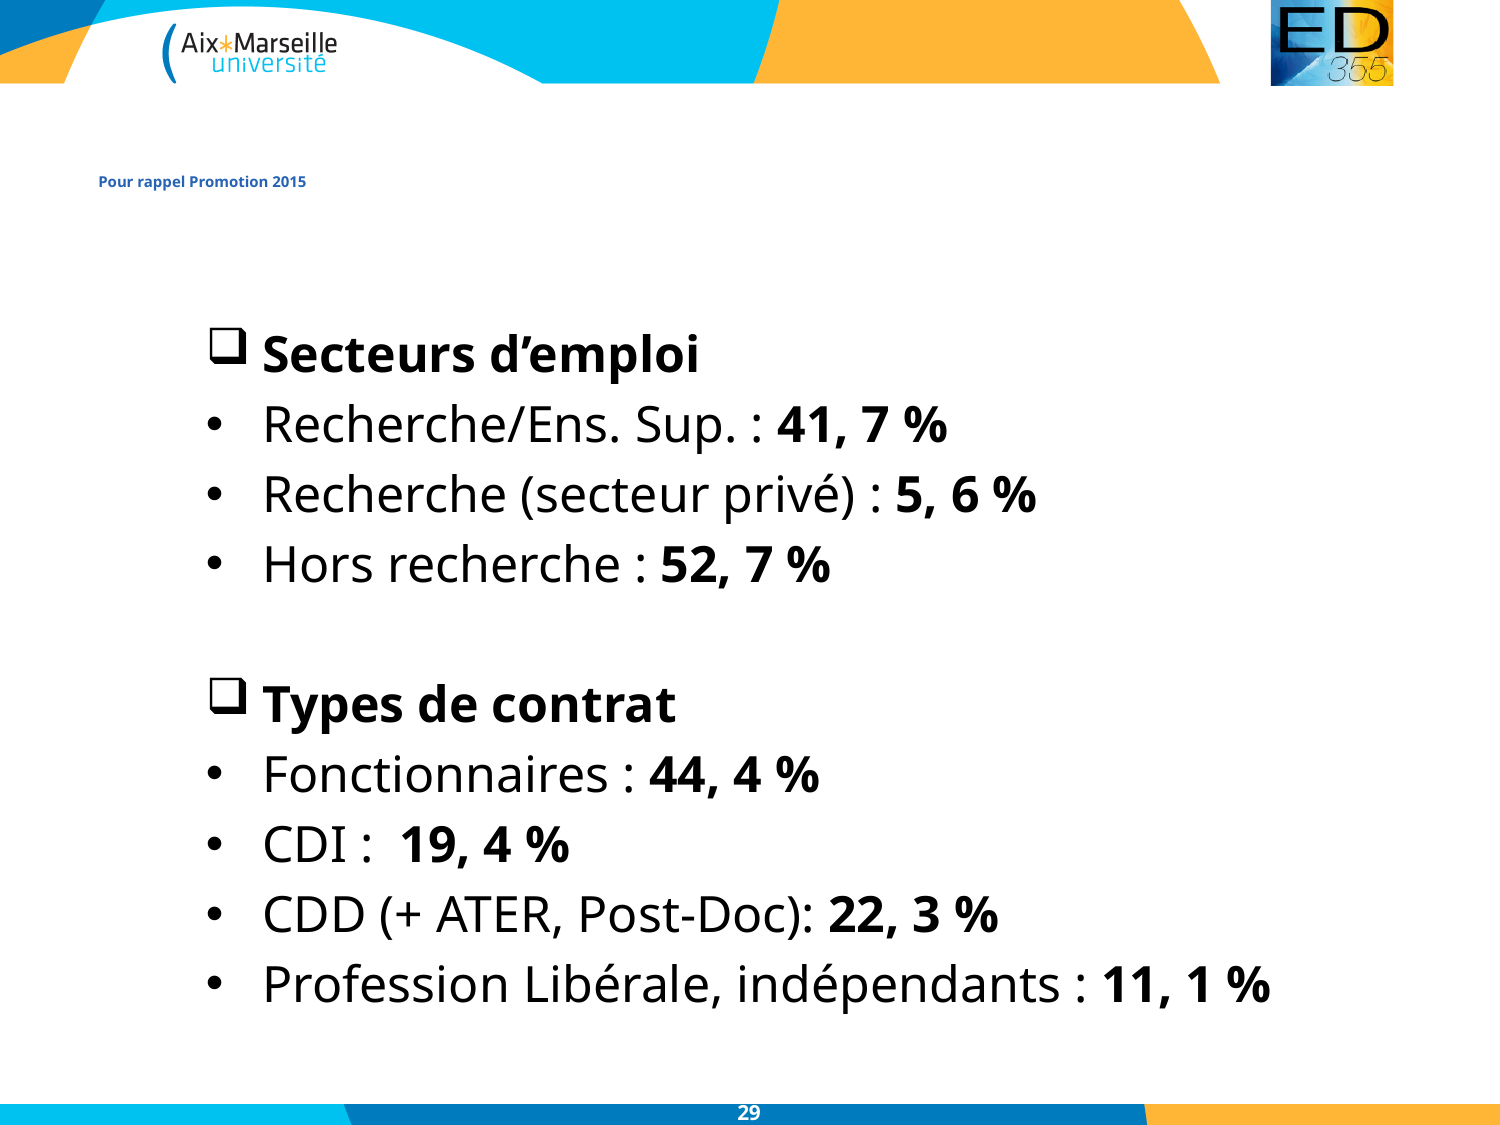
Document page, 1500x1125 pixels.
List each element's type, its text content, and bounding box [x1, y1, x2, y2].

title Pour rappel Promotion 2015 [83, 165, 1394, 293]
list Secteurs d’emploi Recherche/Ens. Sup. : 41, 7 % Recherche (secteur privé) : 5, 6 % Hors recherche : 52, 7 % Types de contrat Fonctionnaires : 44, 4 % CDI : 19, 4 % CDD (+ ATER, Post-Doc): 22, 3 % Profession Libérale, indépendants : 11, 1 % [190, 315, 1429, 1034]
slide_number 29 [353, 1102, 1145, 1125]
picture [0, 0, 1500, 1125]
